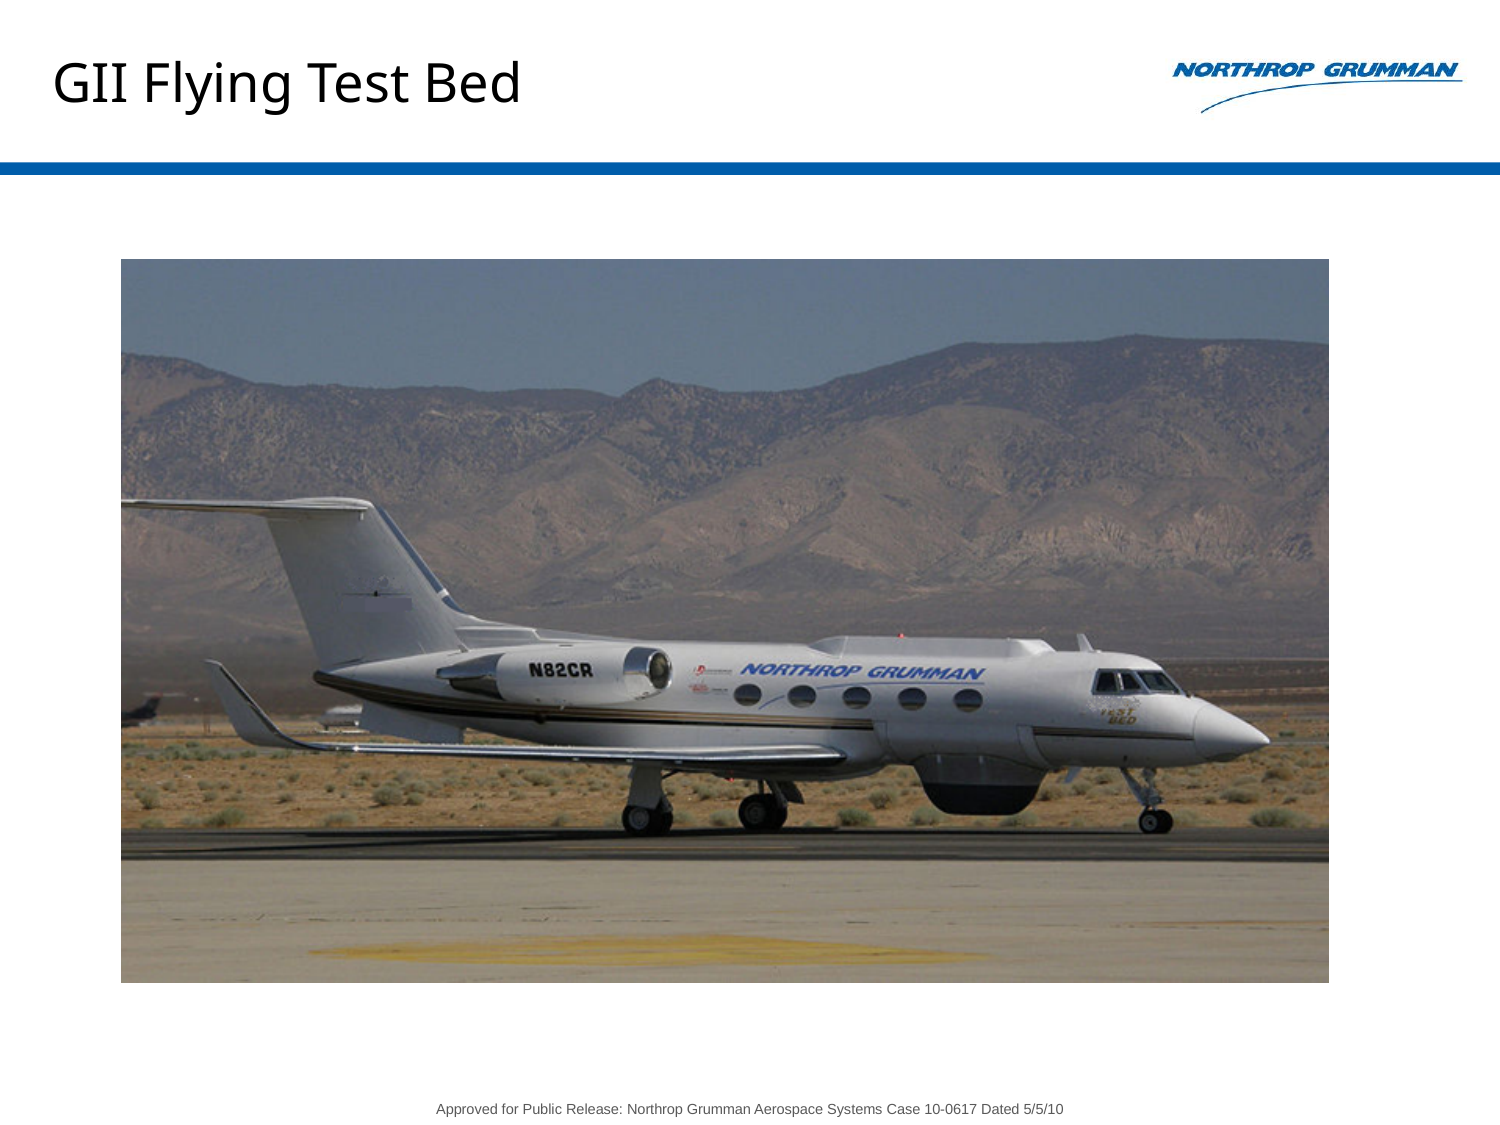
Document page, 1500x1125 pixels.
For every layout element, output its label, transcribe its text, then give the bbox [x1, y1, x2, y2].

picture [1153, 46, 1480, 124]
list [121, 259, 1329, 984]
title GII Flying Test Bed [37, 12, 1138, 151]
text_box Approved for Public Release: Northrop Grumman Aerospace Systems Case 10-0617 Dated 5/5/10 [0, 1092, 1500, 1125]
